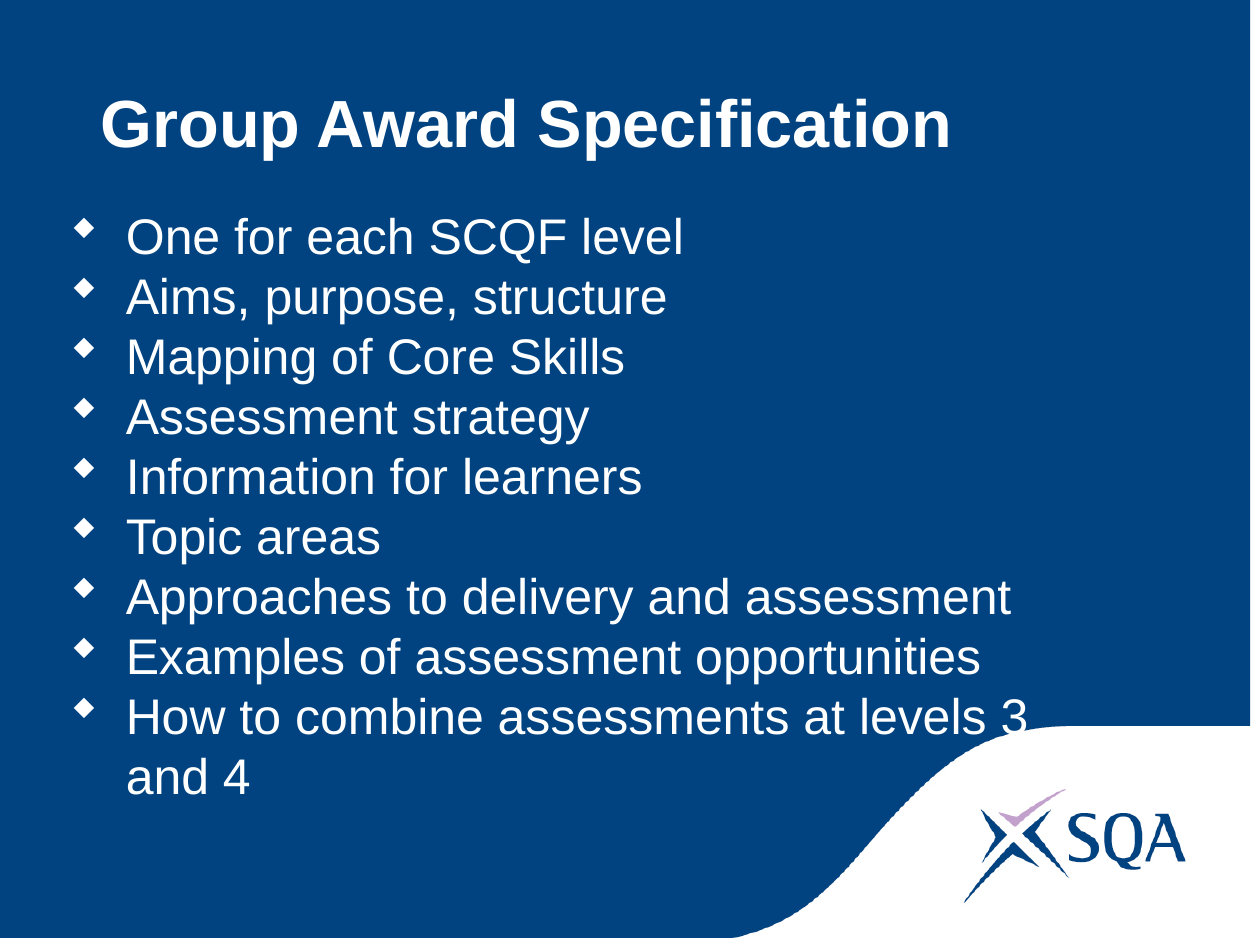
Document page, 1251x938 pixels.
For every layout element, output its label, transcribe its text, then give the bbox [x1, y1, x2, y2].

title Group Award Specification [85, 73, 1164, 198]
text_box One for each SCQF level Aims, purpose, structure Mapping of Core Skills Assessment strategy Information for learners Topic areas Approaches to delivery and assessment Examples of assessment opportunities How to combine assessments at levels 3 and 4 [54, 197, 1133, 847]
picture [0, 0, 1251, 938]
